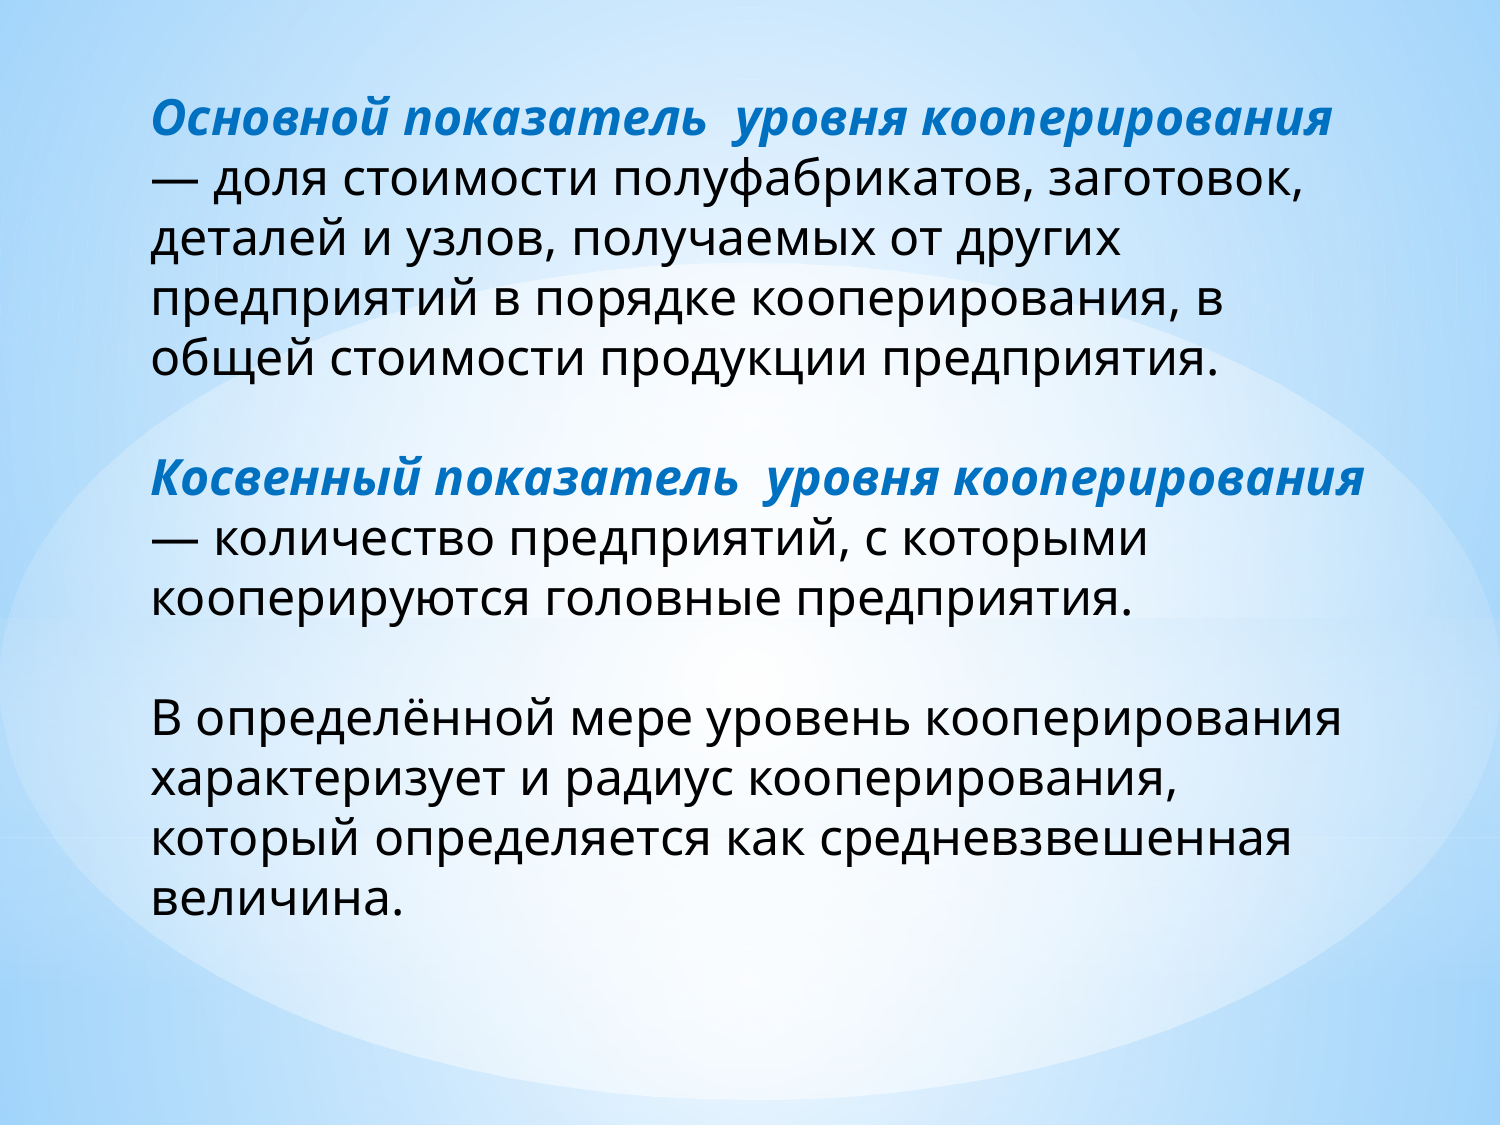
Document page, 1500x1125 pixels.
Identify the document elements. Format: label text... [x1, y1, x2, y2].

text_box Основной показатель уровня кооперирования — доля стоимости полуфабрикатов, заготовок, деталей и узлов, получаемых от других предприятий в порядке кооперирования, в общей стоимости продукции предприятия. Косвенный показатель уровня кооперирования — количество предприятий, с которыми кооперируются головные предприятия. В определённой мере уровень кооперирования характеризует и радиус кооперирования, который определяется как средневзвешенная величина. [135, 78, 1412, 933]
